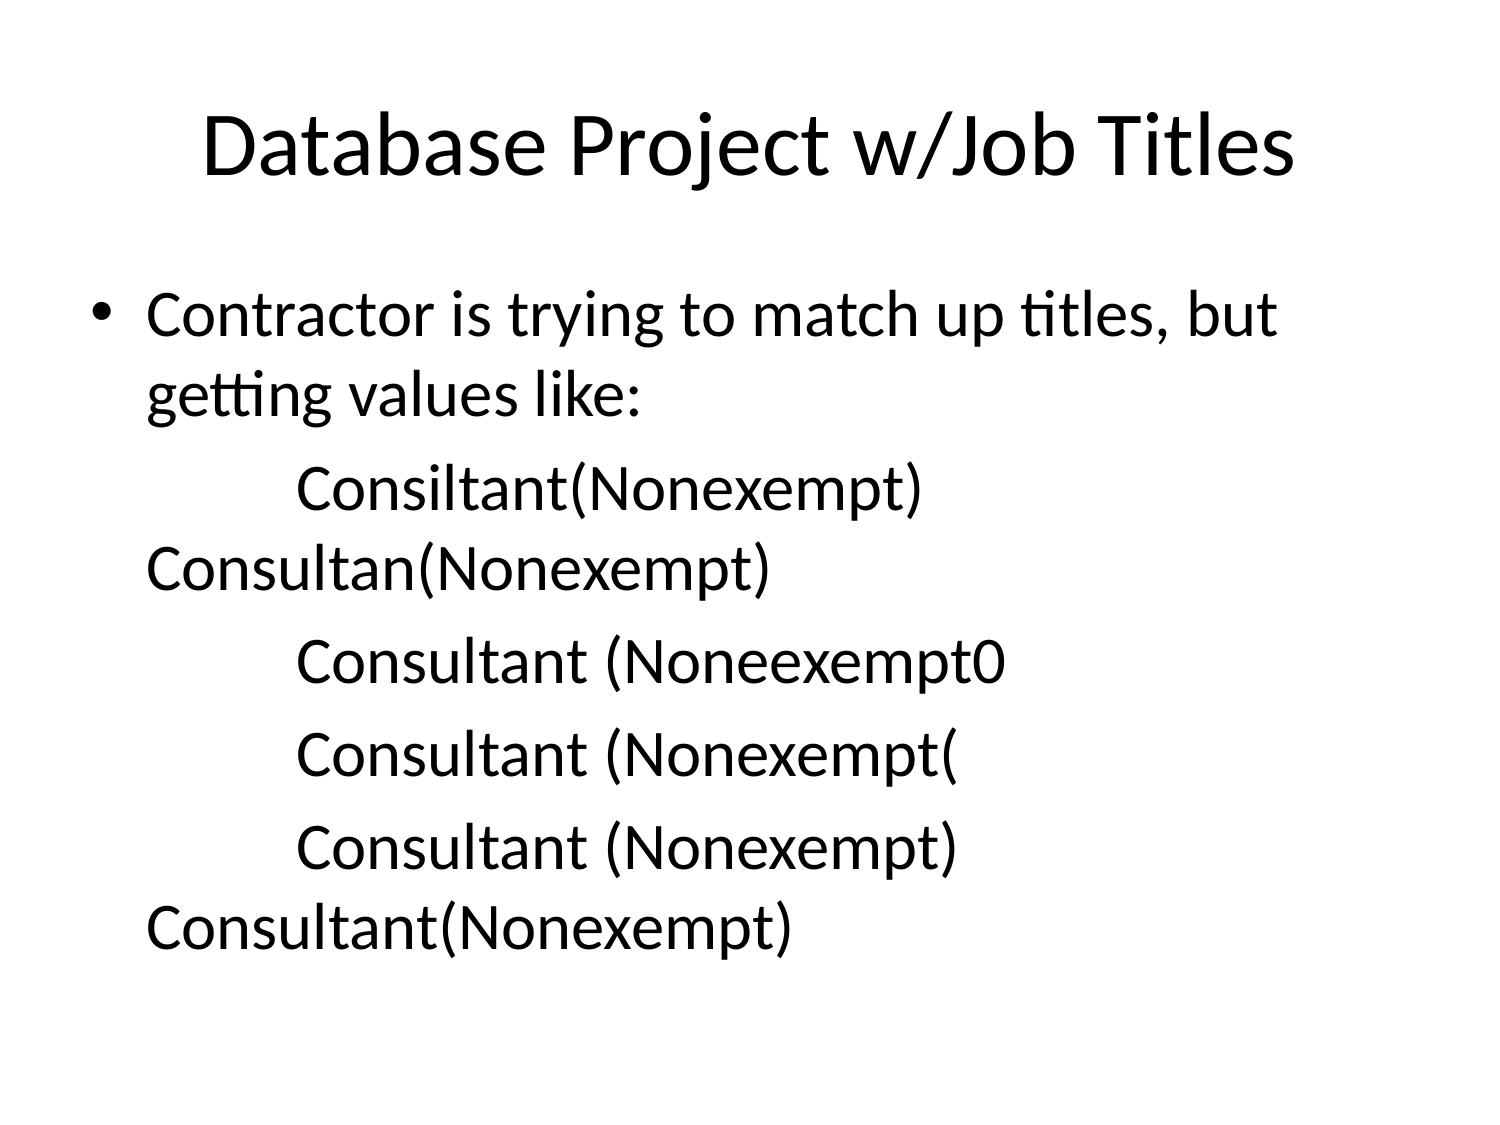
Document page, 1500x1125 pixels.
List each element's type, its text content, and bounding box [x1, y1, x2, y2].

title Database Project w/Job Titles [75, 45, 1425, 233]
list Contractor is trying to match up titles, but getting values like: Consiltant(Nonexempt) Consultan(Nonexempt) Consultant (Noneexempt0 Consultant (Nonexempt( Consultant (Nonexempt) Consultant(Nonexempt) [75, 262, 1425, 1005]
